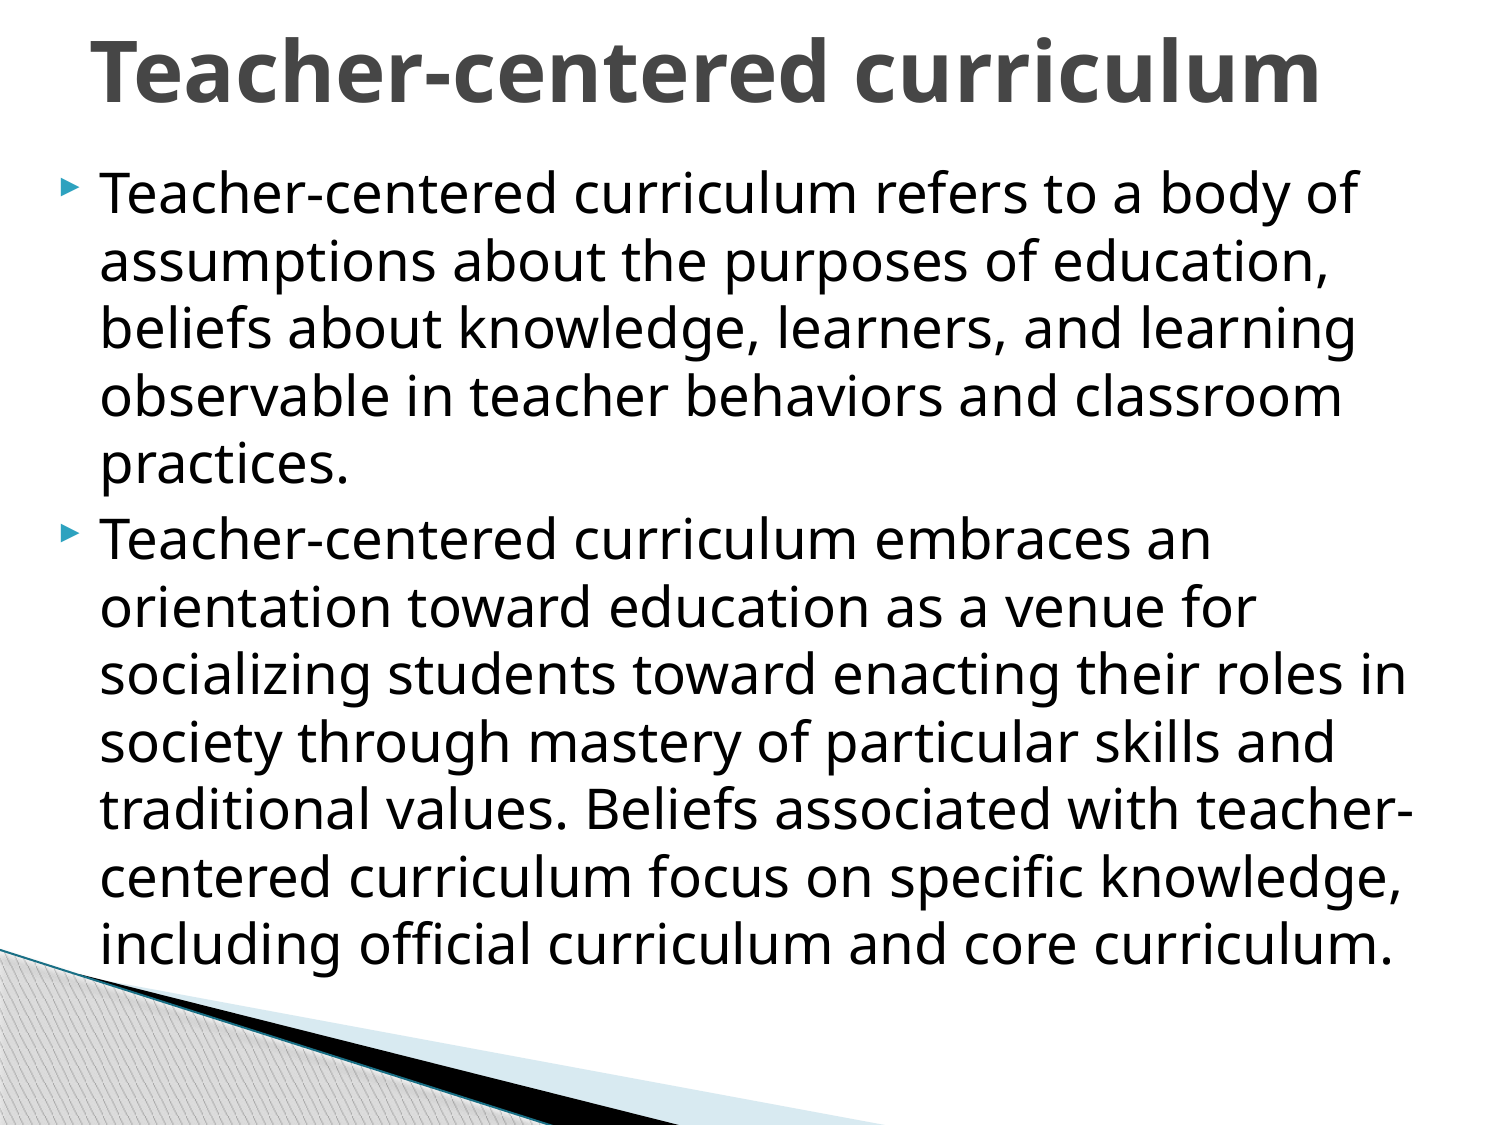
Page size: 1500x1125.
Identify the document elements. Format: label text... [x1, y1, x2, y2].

title Teacher-centered curriculum [75, 0, 1425, 138]
list Teacher-centered curriculum refers to a body of assumptions about the purposes of education, beliefs about knowledge, learners, and learning observable in teacher behaviors and classroom practices. Teacher-centered curriculum embraces an orientation toward education as a venue for socializing students toward enacting their roles in society through mastery of particular skills and traditional values. Beliefs associated with teacher-centered curriculum focus on specific knowledge, including official curriculum and core curriculum. [24, 149, 1475, 1100]
